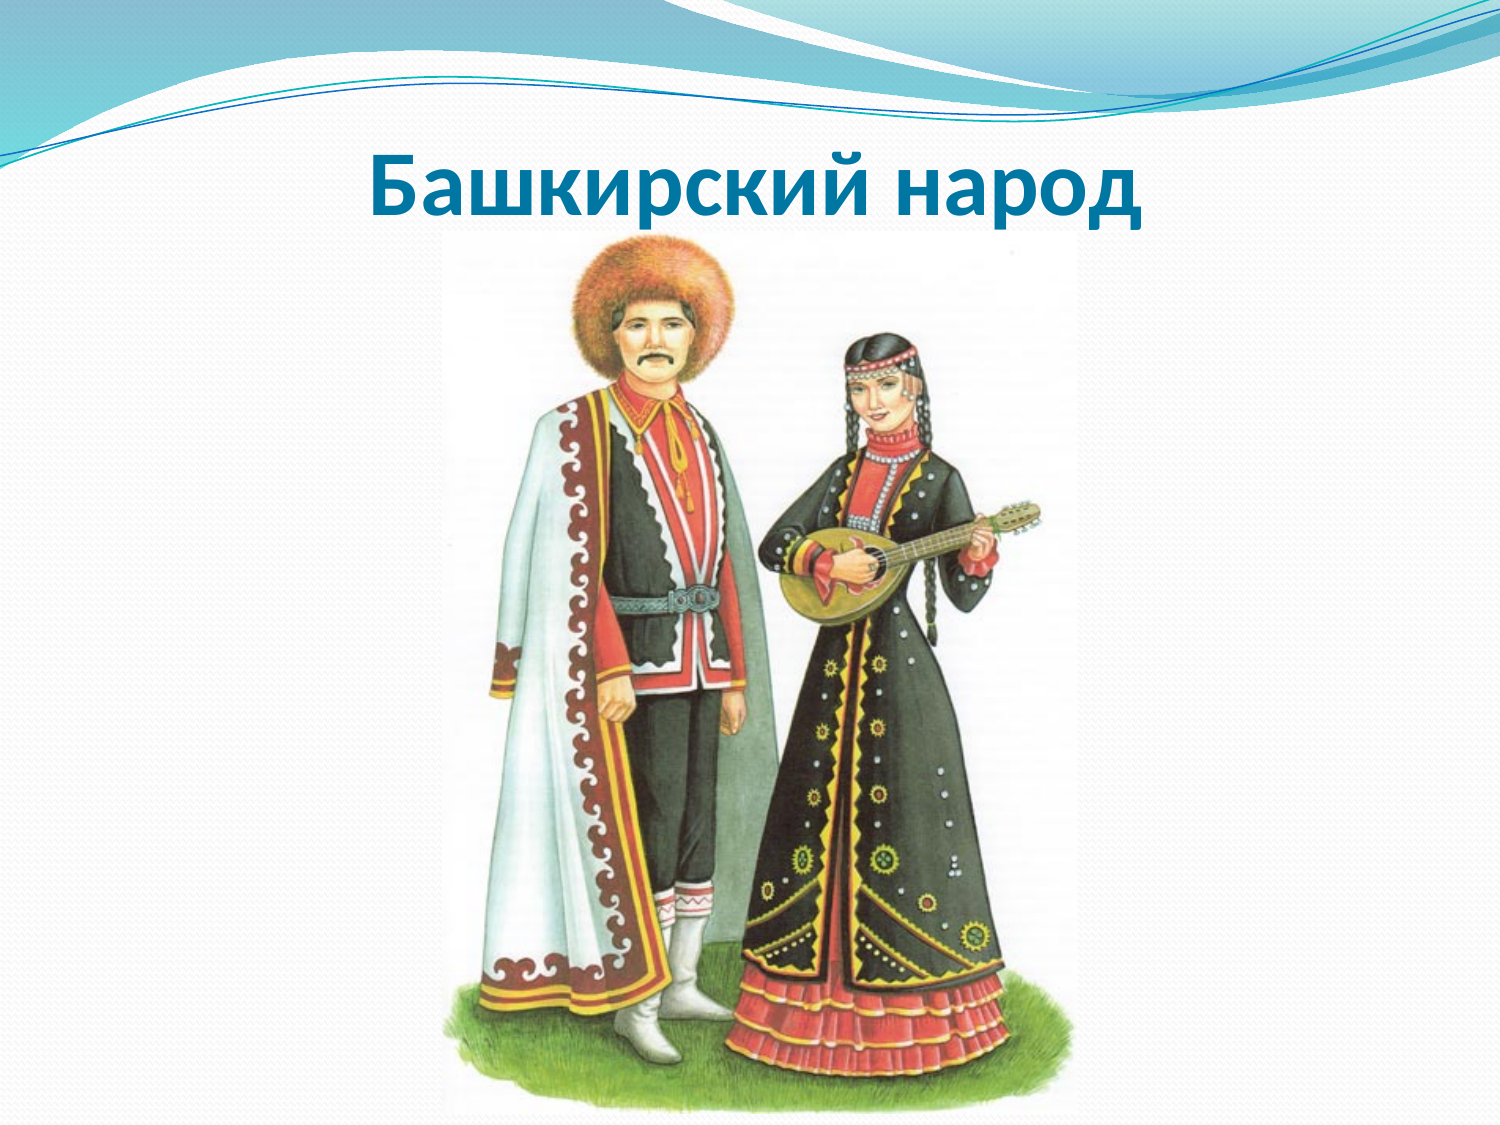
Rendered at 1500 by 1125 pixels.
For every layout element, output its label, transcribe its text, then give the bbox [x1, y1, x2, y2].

picture [442, 231, 1078, 1114]
title Башкирский народ [75, 115, 1438, 235]
